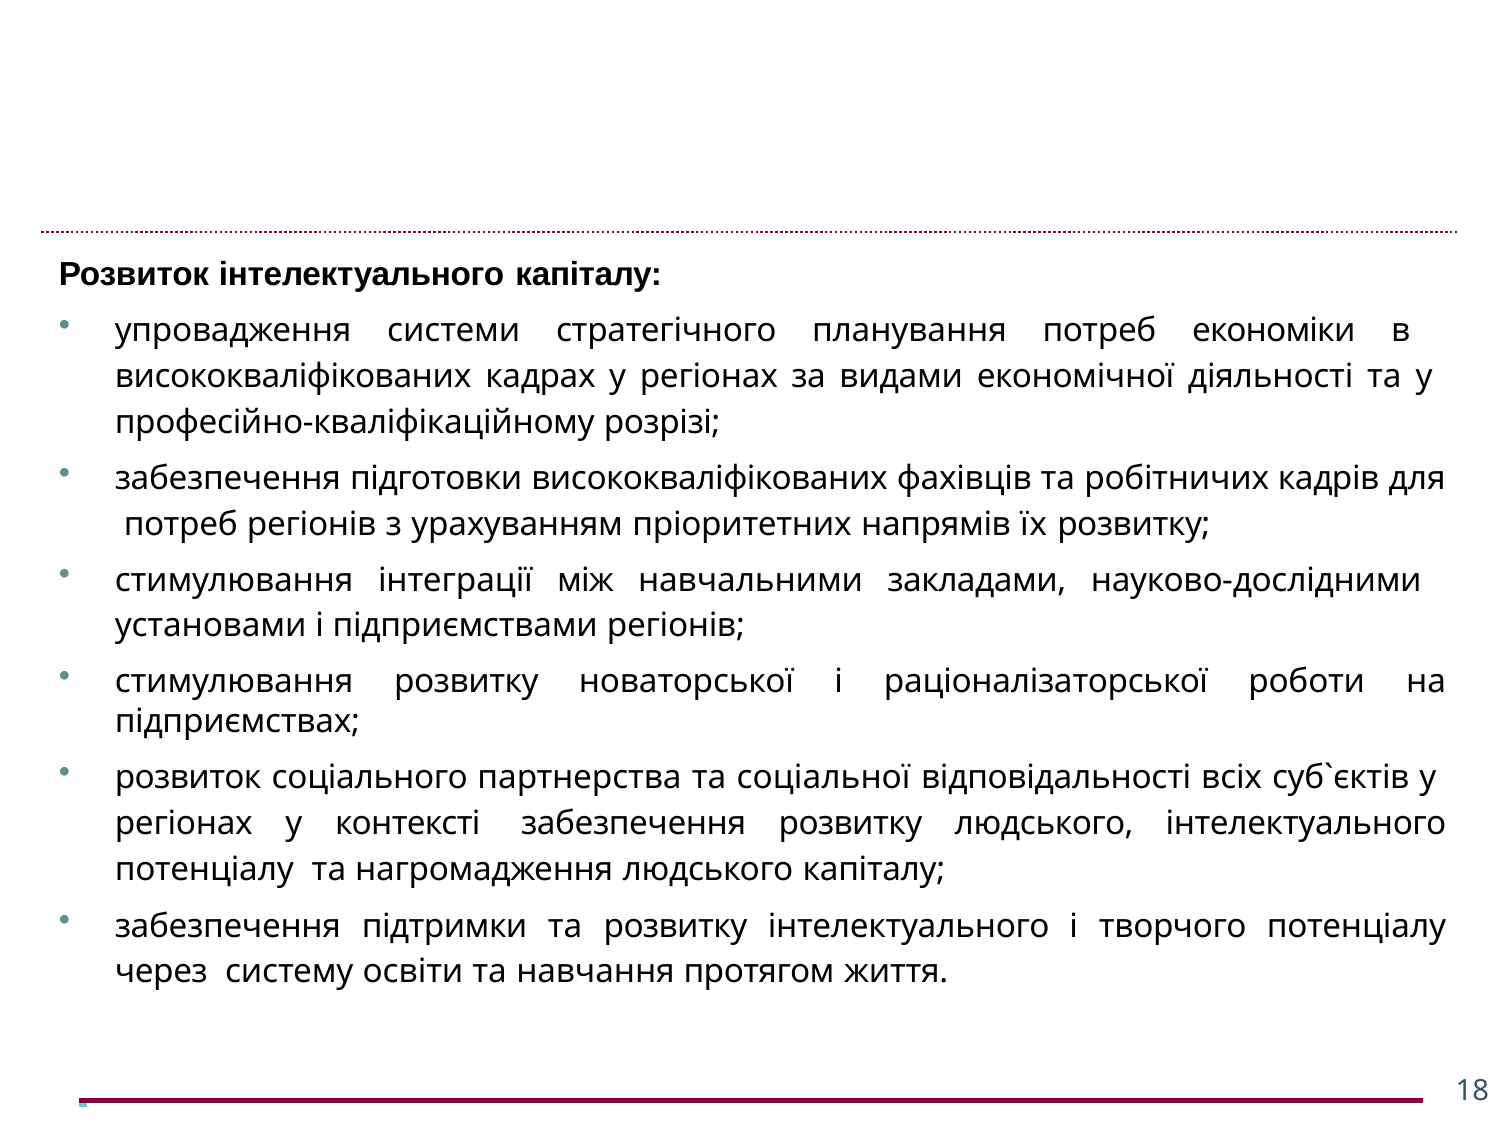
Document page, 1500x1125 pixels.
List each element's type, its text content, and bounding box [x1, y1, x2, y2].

slide_number 18 [77, 1077, 1492, 1125]
text_box Розвиток інтелектуального капіталу: упровадження системи стратегічного планування потреб економіки в висококваліфікованих кадрах у регіонах за видами економічної діяльності та у професійно-кваліфікаційному розрізі; забезпечення підготовки висококваліфікованих фахівців та робітничих кадрів для потреб регіонів з урахуванням пріоритетних напрямів їх розвитку; стимулювання інтеграції між навчальними закладами, науково-дослідними установами і підприємствами регіонів; стимулювання розвитку новаторської і раціоналізаторської роботи на підприємствах; розвиток соціального партнерства та соціальної відповідальності всіх суб`єктів у регіонах у контексті забезпечення розвитку людського, інтелектуального потенціалу та нагромадження людського капіталу; забезпечення підтримки та розвитку інтелектуального і творчого потенціалу через систему освіти та навчання протягом життя. [56, 233, 1448, 990]
